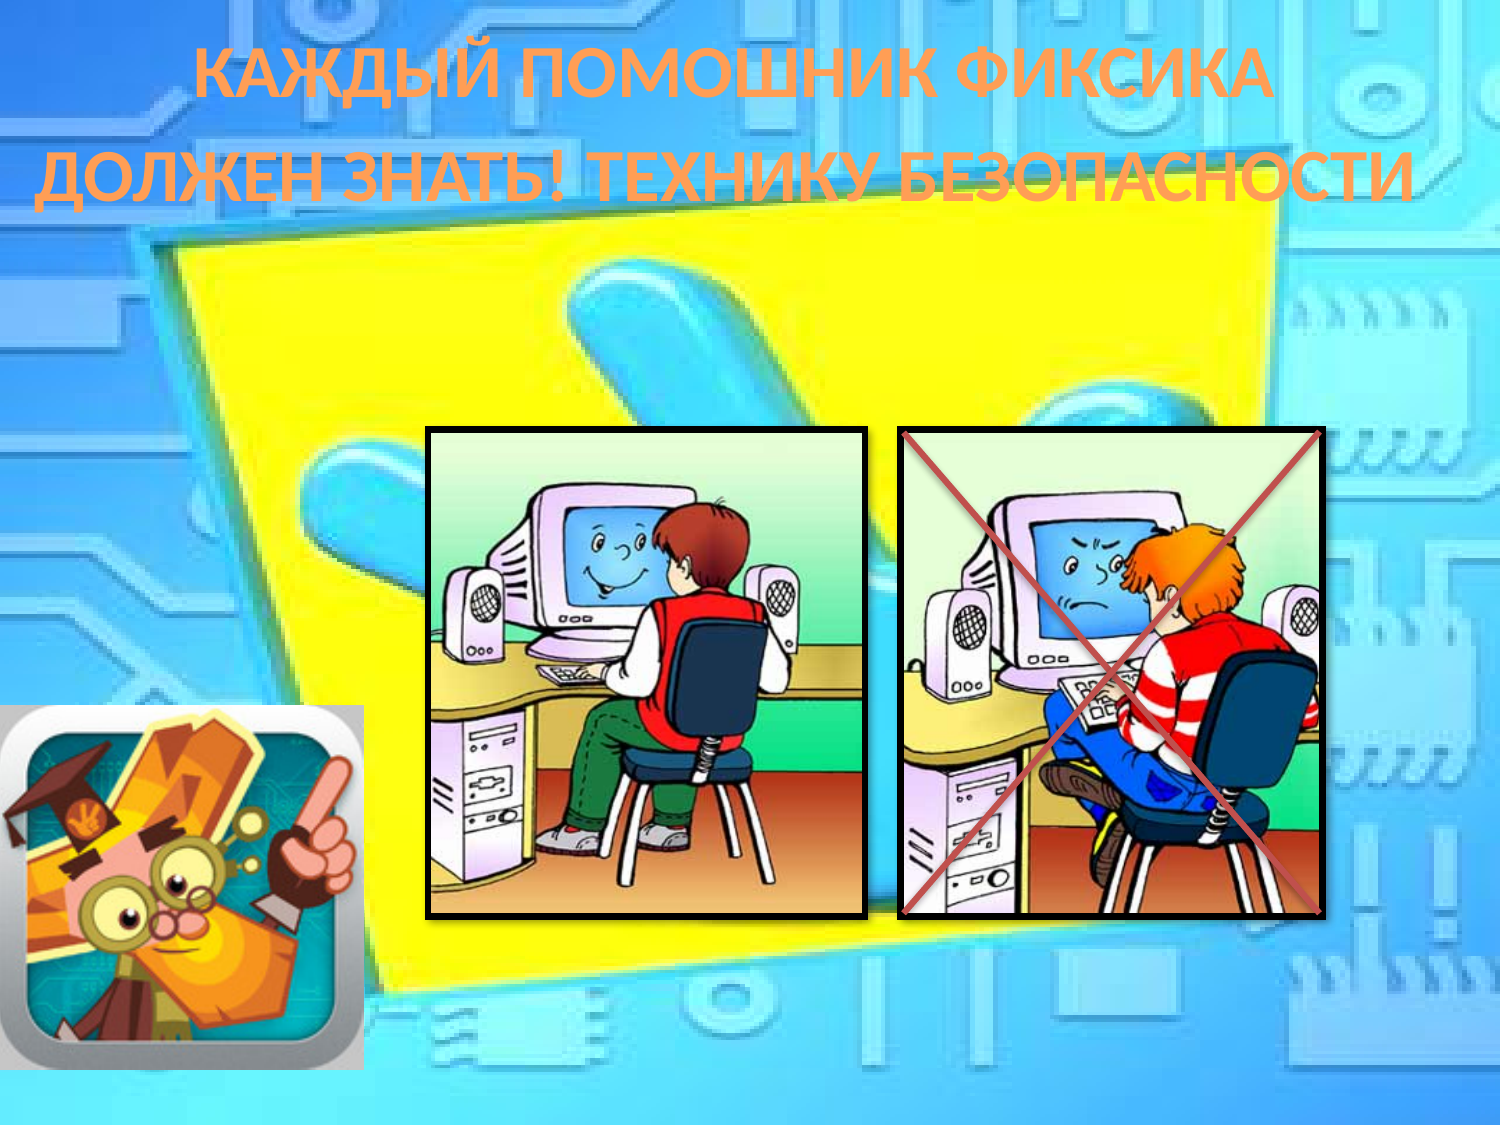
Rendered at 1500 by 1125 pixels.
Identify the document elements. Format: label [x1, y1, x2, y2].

text_box [903, 431, 1320, 914]
picture [0, 0, 1500, 1125]
